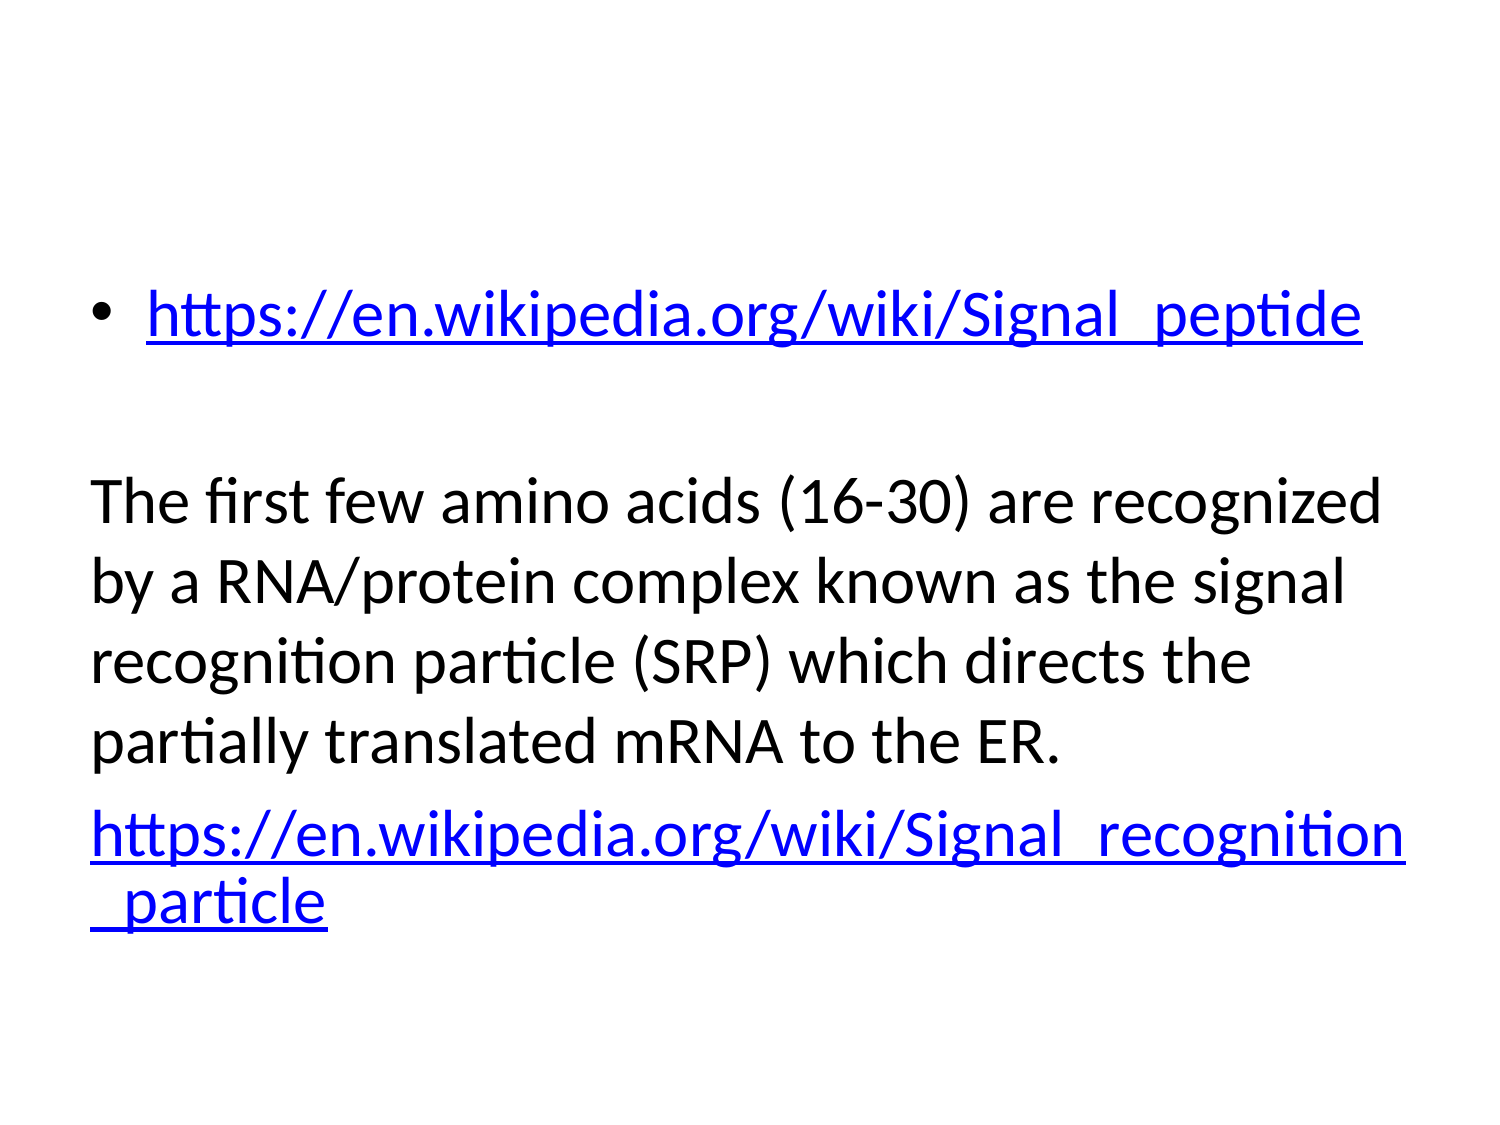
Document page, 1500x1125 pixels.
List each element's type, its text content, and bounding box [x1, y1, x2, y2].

list https://en.wikipedia.org/wiki/Signal_peptide The first few amino acids (16-30) are recognized by a RNA/protein complex known as the signal recognition particle (SRP) which directs the partially translated mRNA to the ER. https://en.wikipedia.org/wiki/Signal_recognition_particle [75, 262, 1425, 1005]
